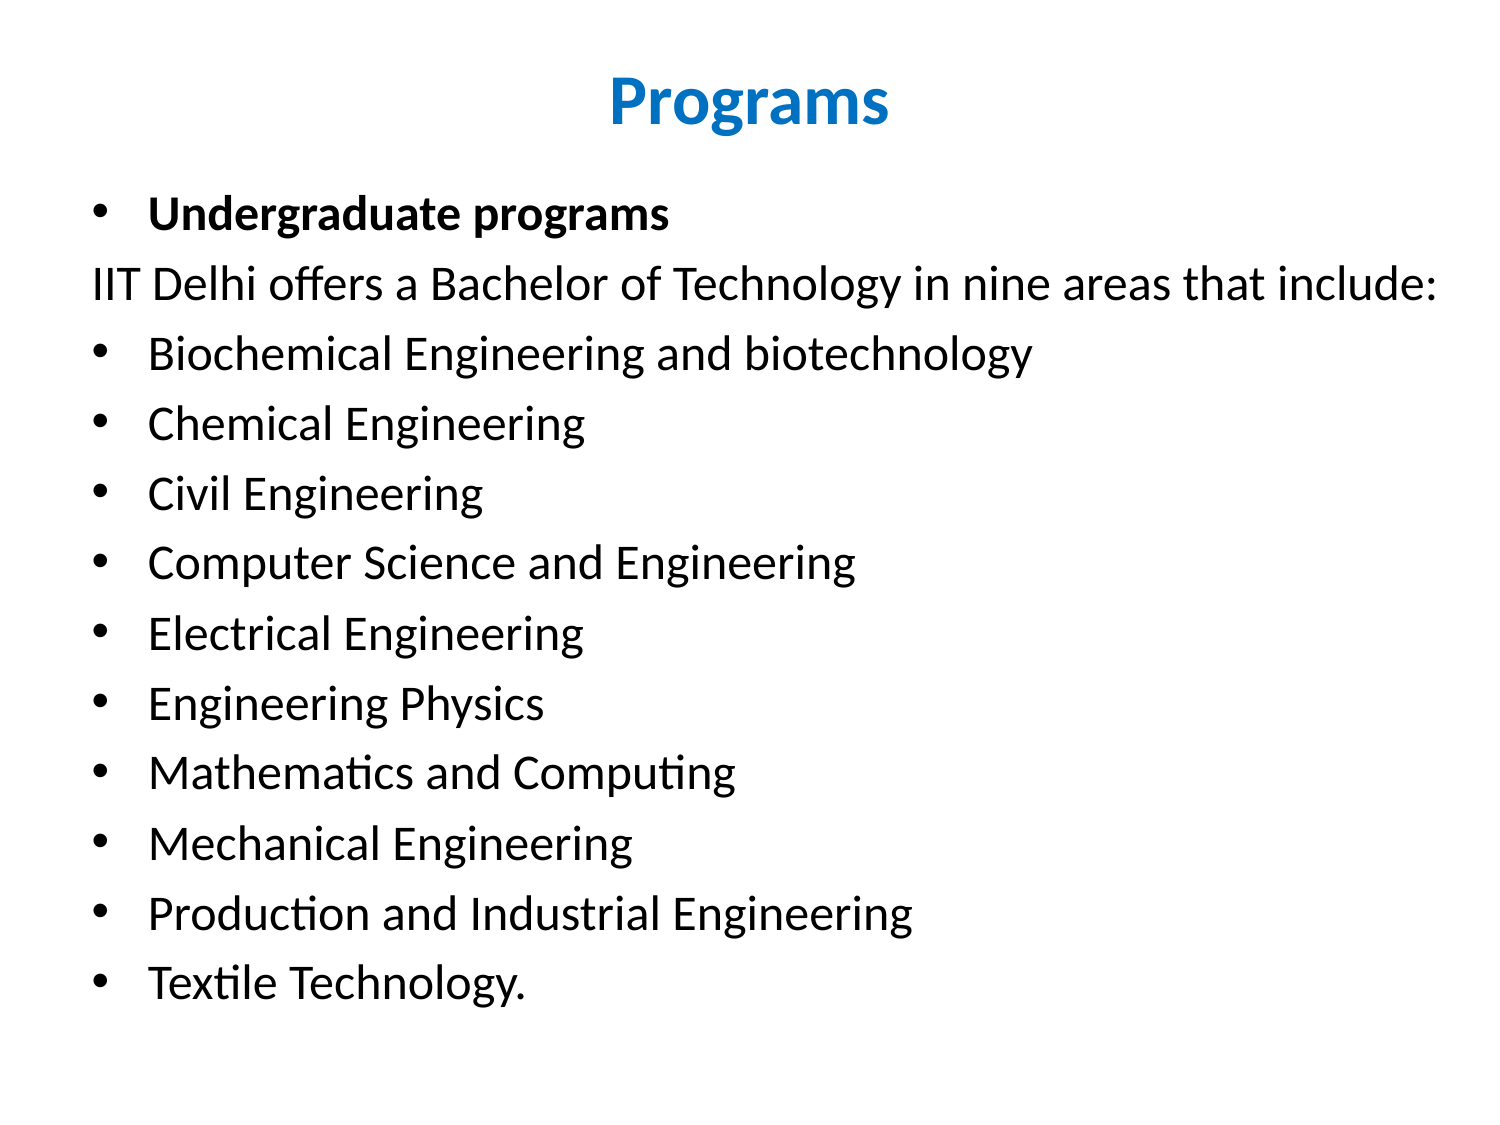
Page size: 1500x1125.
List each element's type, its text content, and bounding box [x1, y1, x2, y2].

title Programs [75, 45, 1425, 233]
list Undergraduate programs IIT Delhi offers a Bachelor of Technology in nine areas that include: Biochemical Engineering and biotechnology Chemical Engineering Civil Engineering Computer Science and Engineering Electrical Engineering Engineering Physics Mathematics and Computing Mechanical Engineering Production and Industrial Engineering Textile Technology. [76, 172, 1459, 1125]
